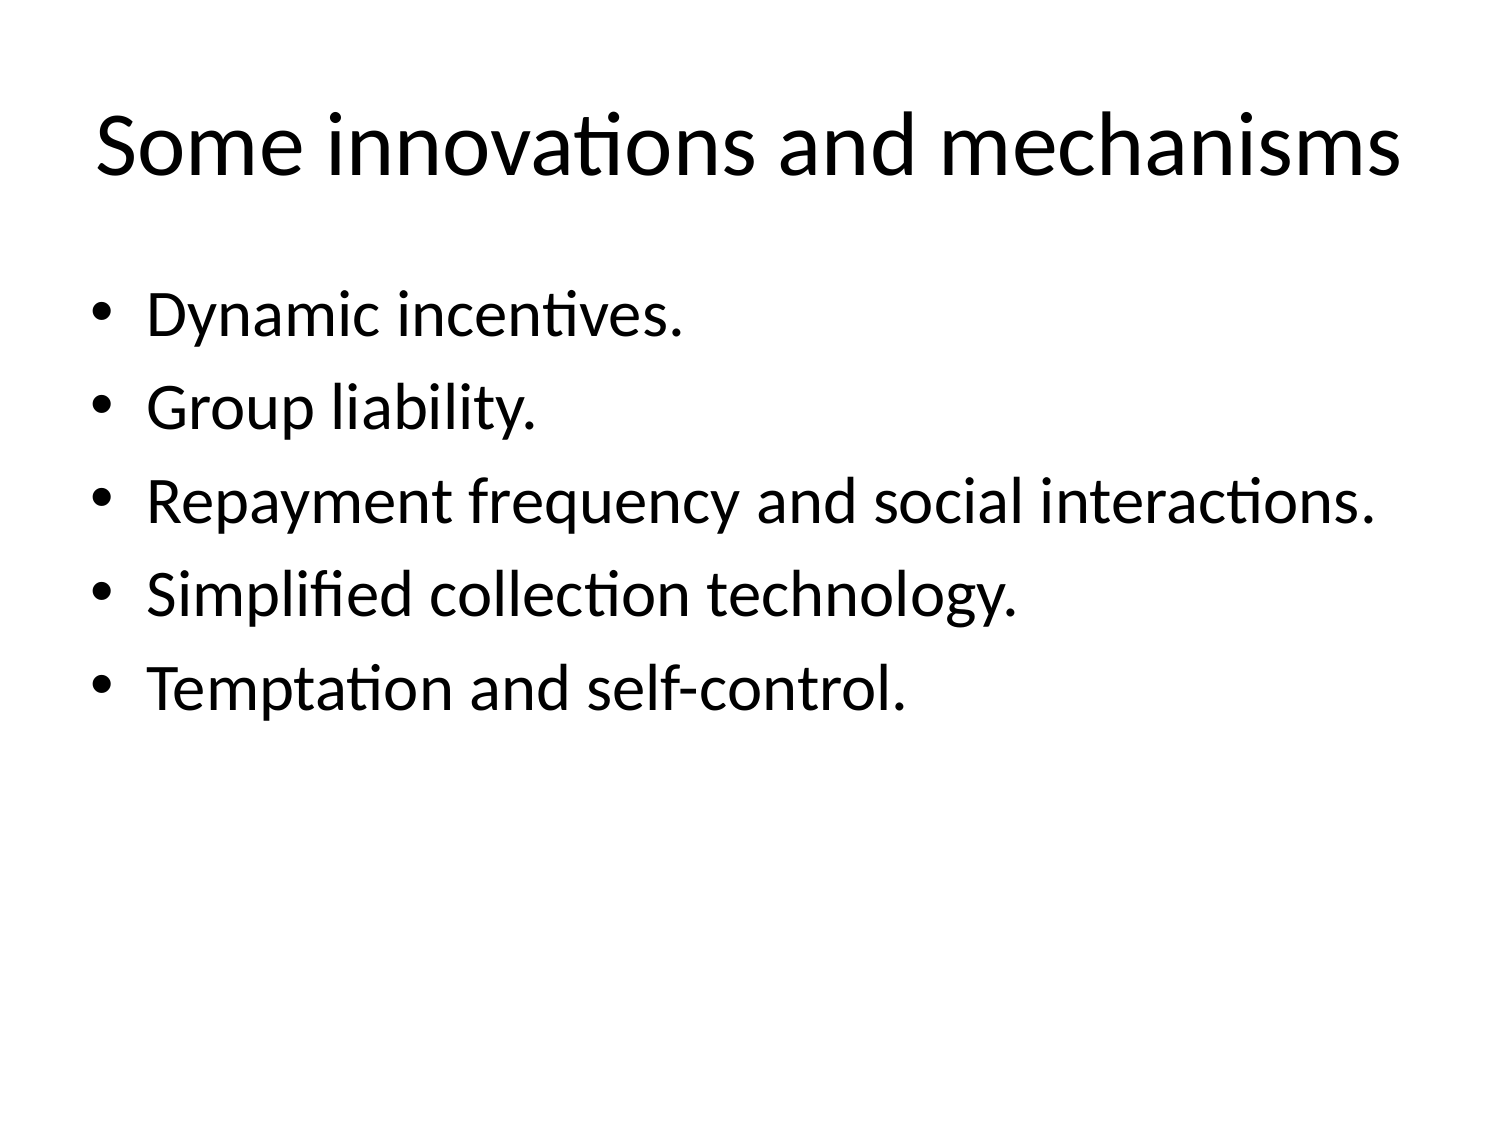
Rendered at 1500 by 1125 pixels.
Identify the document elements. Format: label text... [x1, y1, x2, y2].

list Dynamic incentives. Group liability. Repayment frequency and social interactions. Simplified collection technology. Temptation and self-control. [74, 262, 1426, 1006]
title Some innovations and mechanisms [74, 44, 1426, 233]
